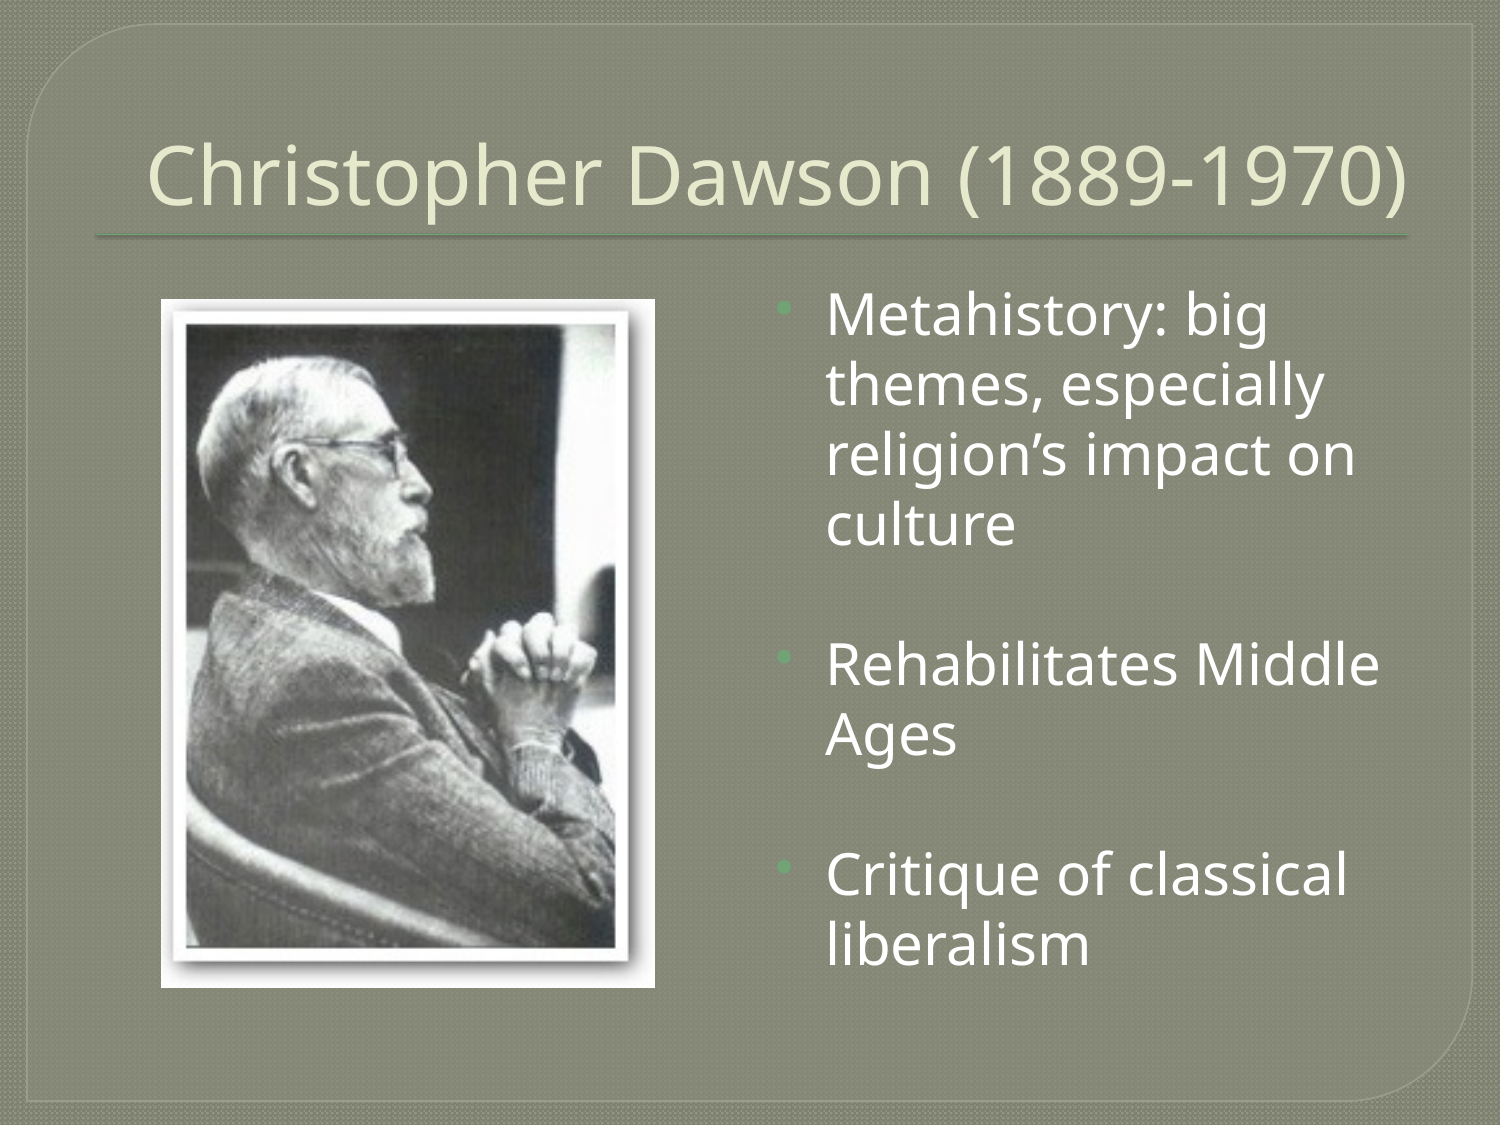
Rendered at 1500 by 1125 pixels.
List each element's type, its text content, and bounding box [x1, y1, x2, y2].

title Christopher Dawson (1889-1970) [75, 41, 1425, 230]
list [161, 299, 655, 988]
list Metahistory: big themes, especially religion’s impact on culture Rehabilitates Middle Ages Critique of classical liberalism [762, 270, 1425, 1013]
